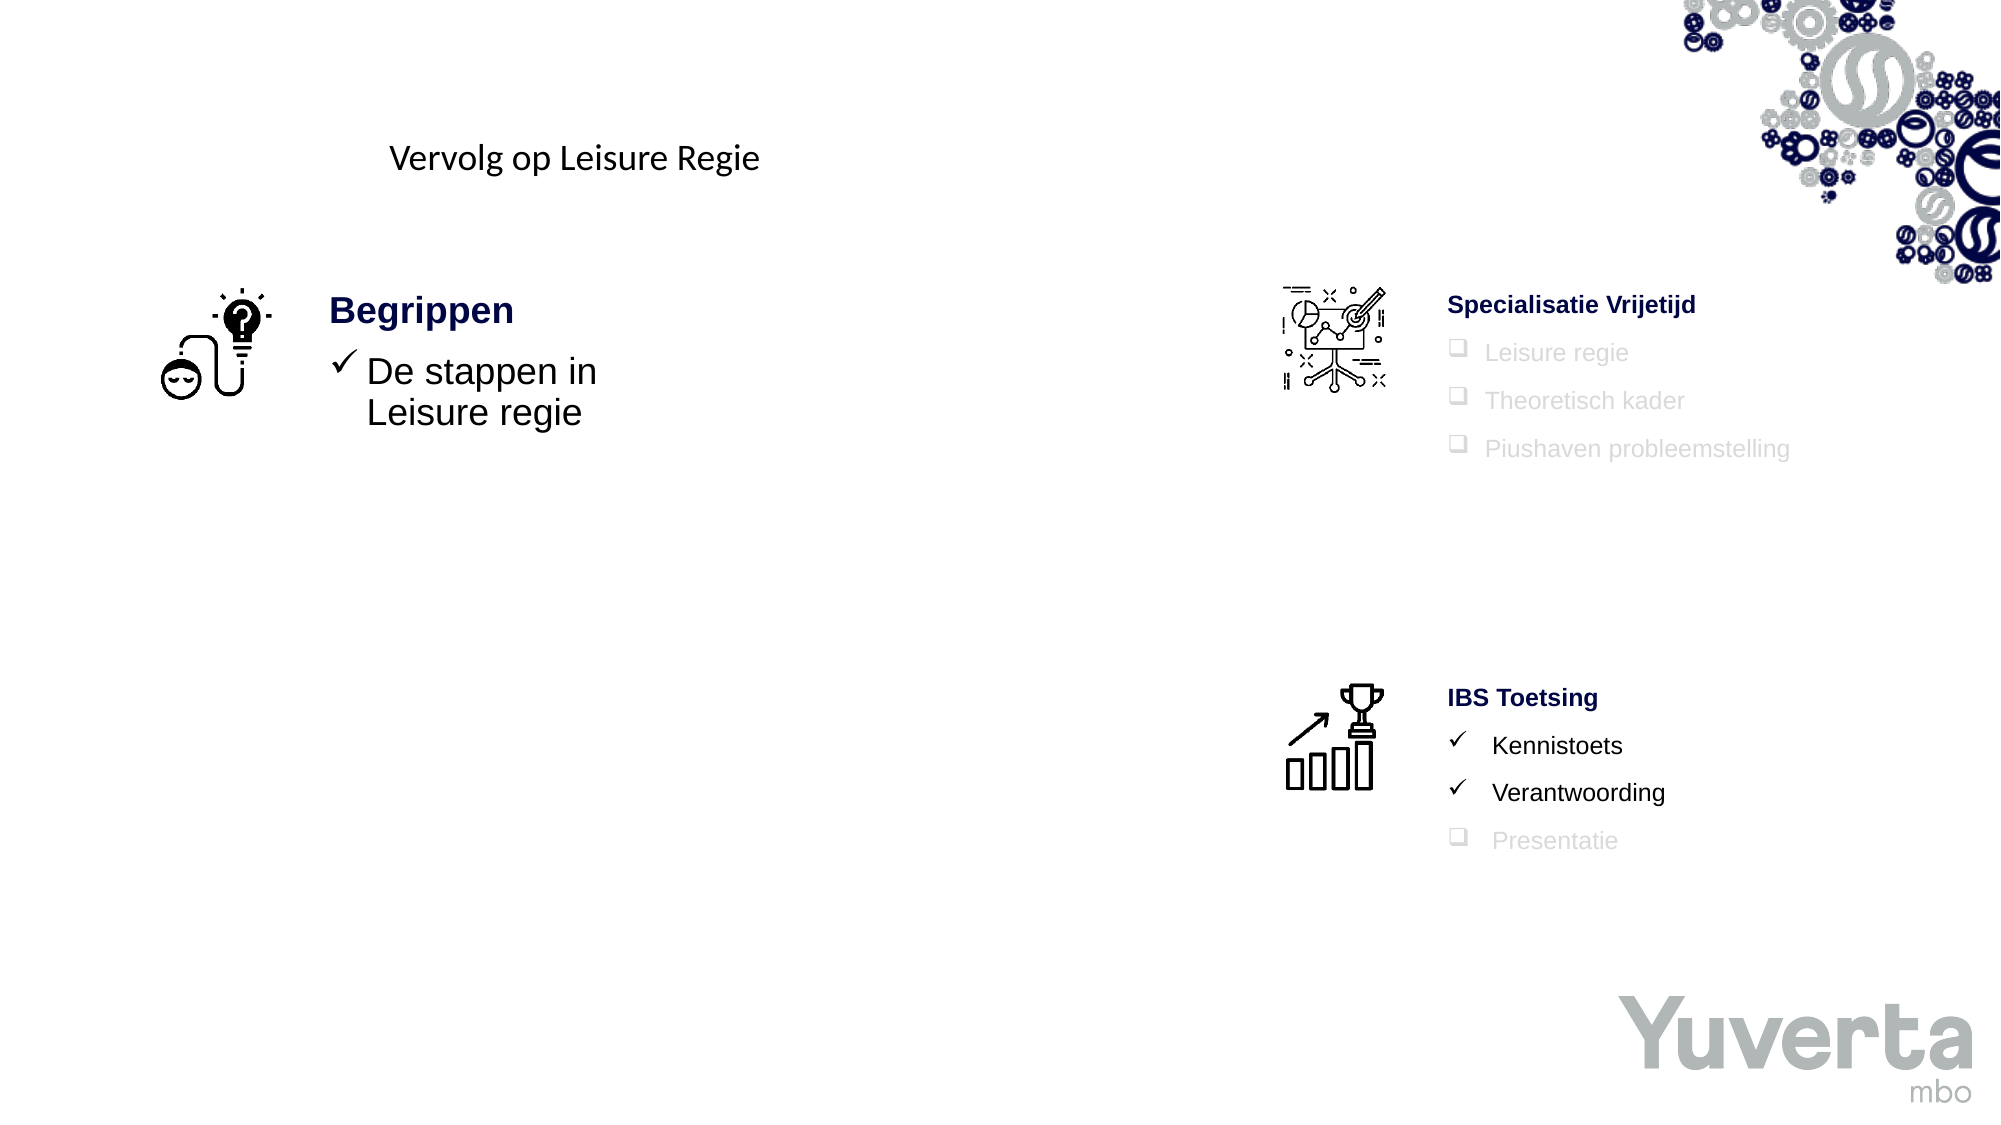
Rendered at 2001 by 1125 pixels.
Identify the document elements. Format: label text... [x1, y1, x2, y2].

text_box Specialisatie Vrijetijd Leisure regie Theoretisch kader Piushaven probleemstelling [1432, 284, 1853, 619]
picture [0, 0, 2000, 1125]
text_box [137, 59, 1753, 278]
text_box Begrippen De stappen in Leisure regie [314, 283, 735, 617]
text_box IBS Toetsing Kennistoets Verantwoording Presentatie [1432, 677, 1853, 1011]
text_box Vervolg op Leisure Regie [374, 125, 776, 186]
